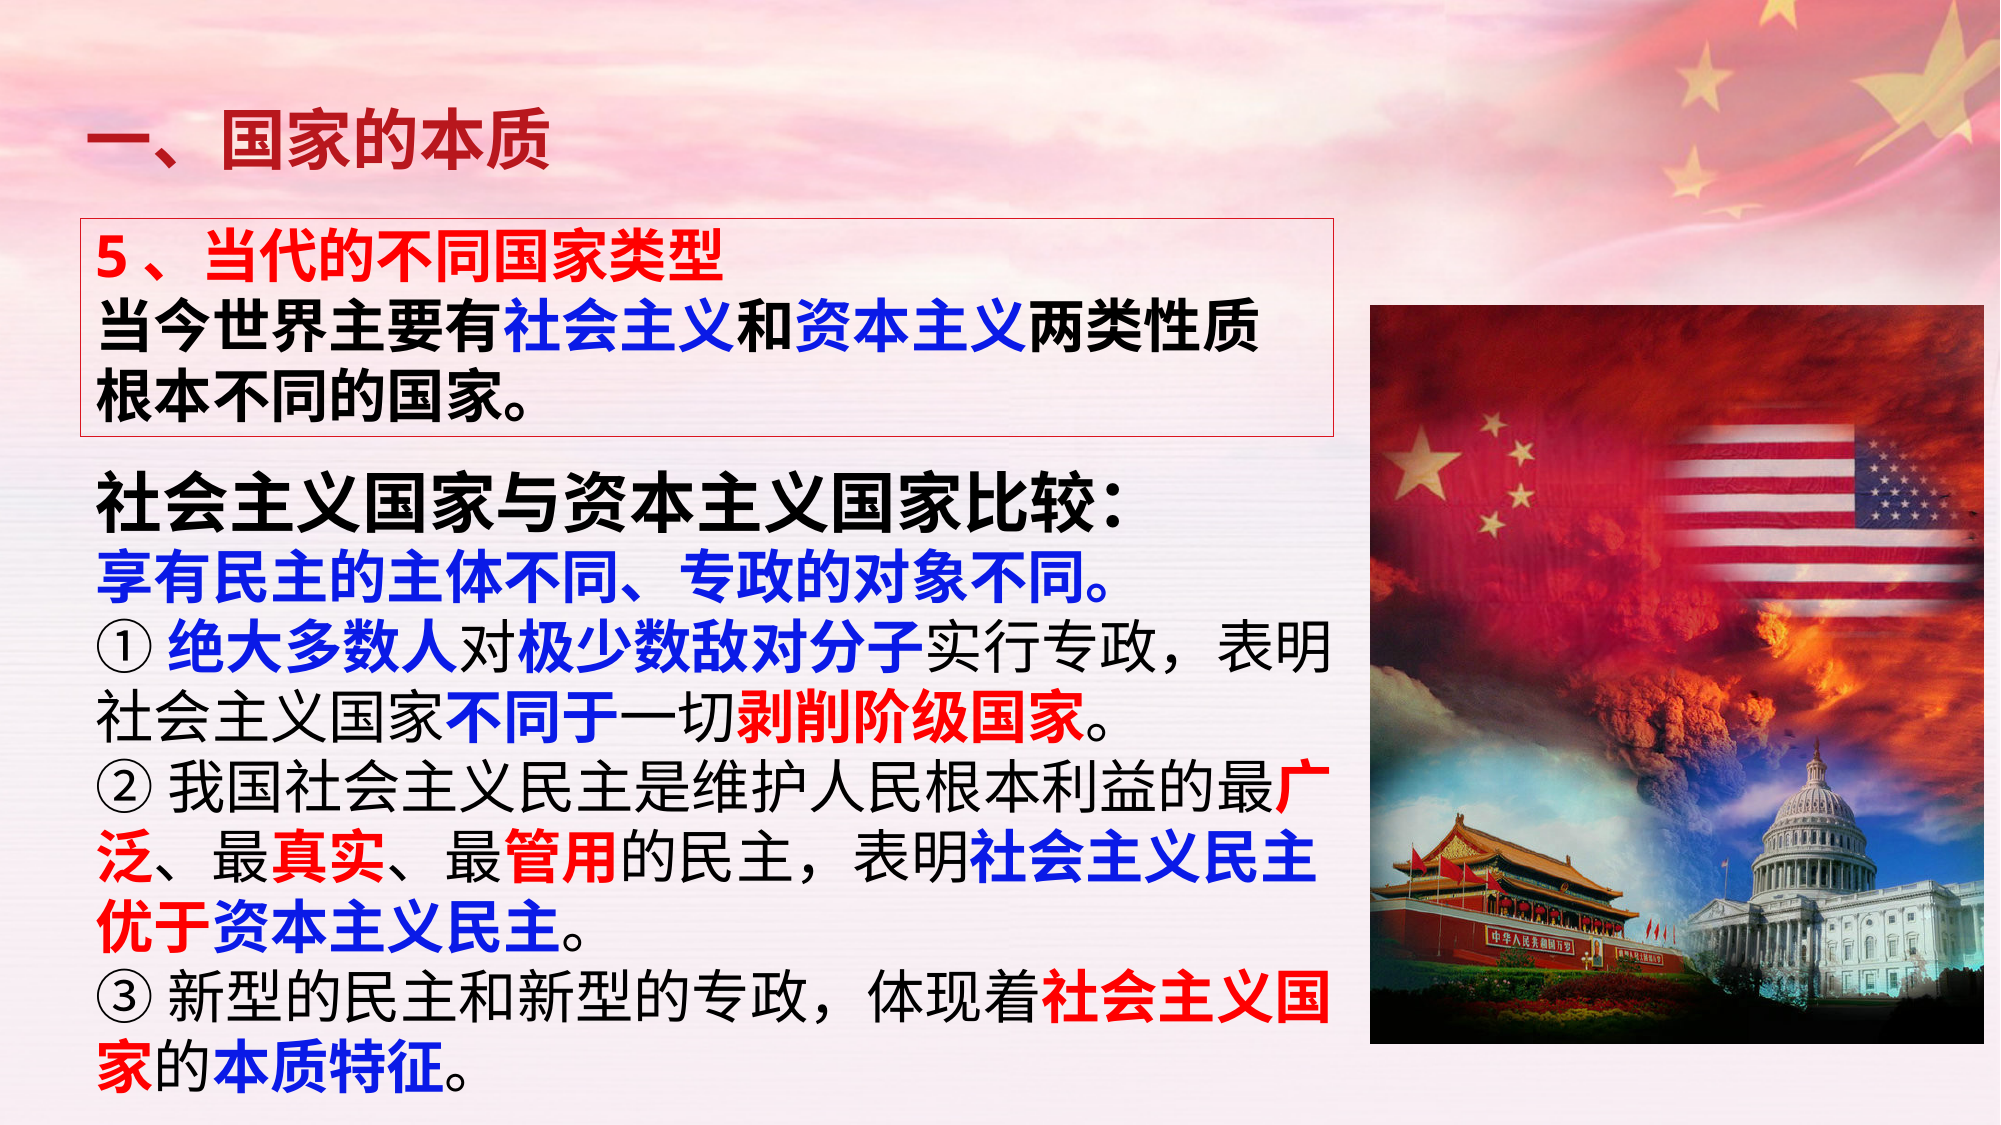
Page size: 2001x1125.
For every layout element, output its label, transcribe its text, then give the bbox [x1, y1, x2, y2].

picture [0, 0, 2000, 1125]
text_box 一、国家的本质 [70, 90, 568, 186]
text_box 5、当代的不同国家类型 当今世界主要有社会主义和资本主义两类性质根本不同的国家。 [80, 218, 1334, 437]
text_box 社会主义国家与资本主义国家比较： 享有民主的主体不同、专政的对象不同。 ①绝大多数人对极少数敌对分子实行专政，表明社会主义国家不同于一切剥削阶级国家。 ②我国社会主义民主是维护人民根本利益的最广泛、最真实、最管用的民主，表明社会主义民主优于资本主义民主。 ③新型的民主和新型的专政，体现着社会主义国家的本质特征。 [80, 453, 1388, 1108]
